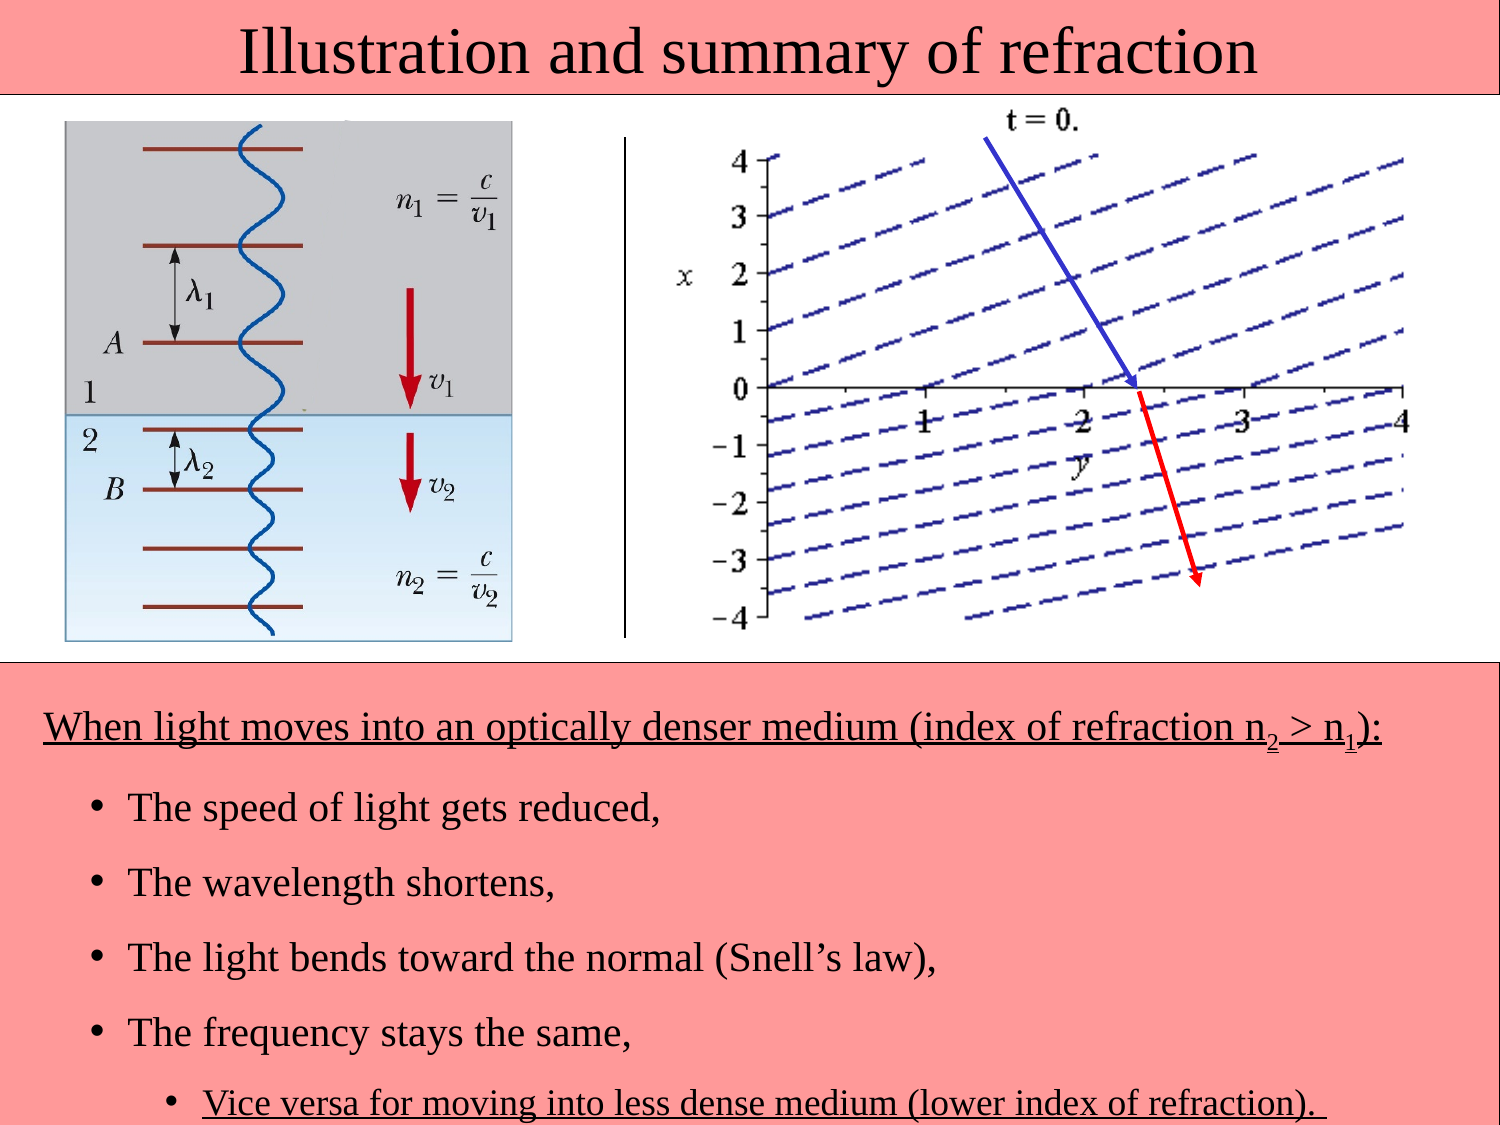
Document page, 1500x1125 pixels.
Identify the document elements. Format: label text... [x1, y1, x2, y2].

text_box Illustration and summary of refraction [0, 0, 1500, 95]
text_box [64, 120, 513, 642]
picture [662, 49, 1426, 649]
